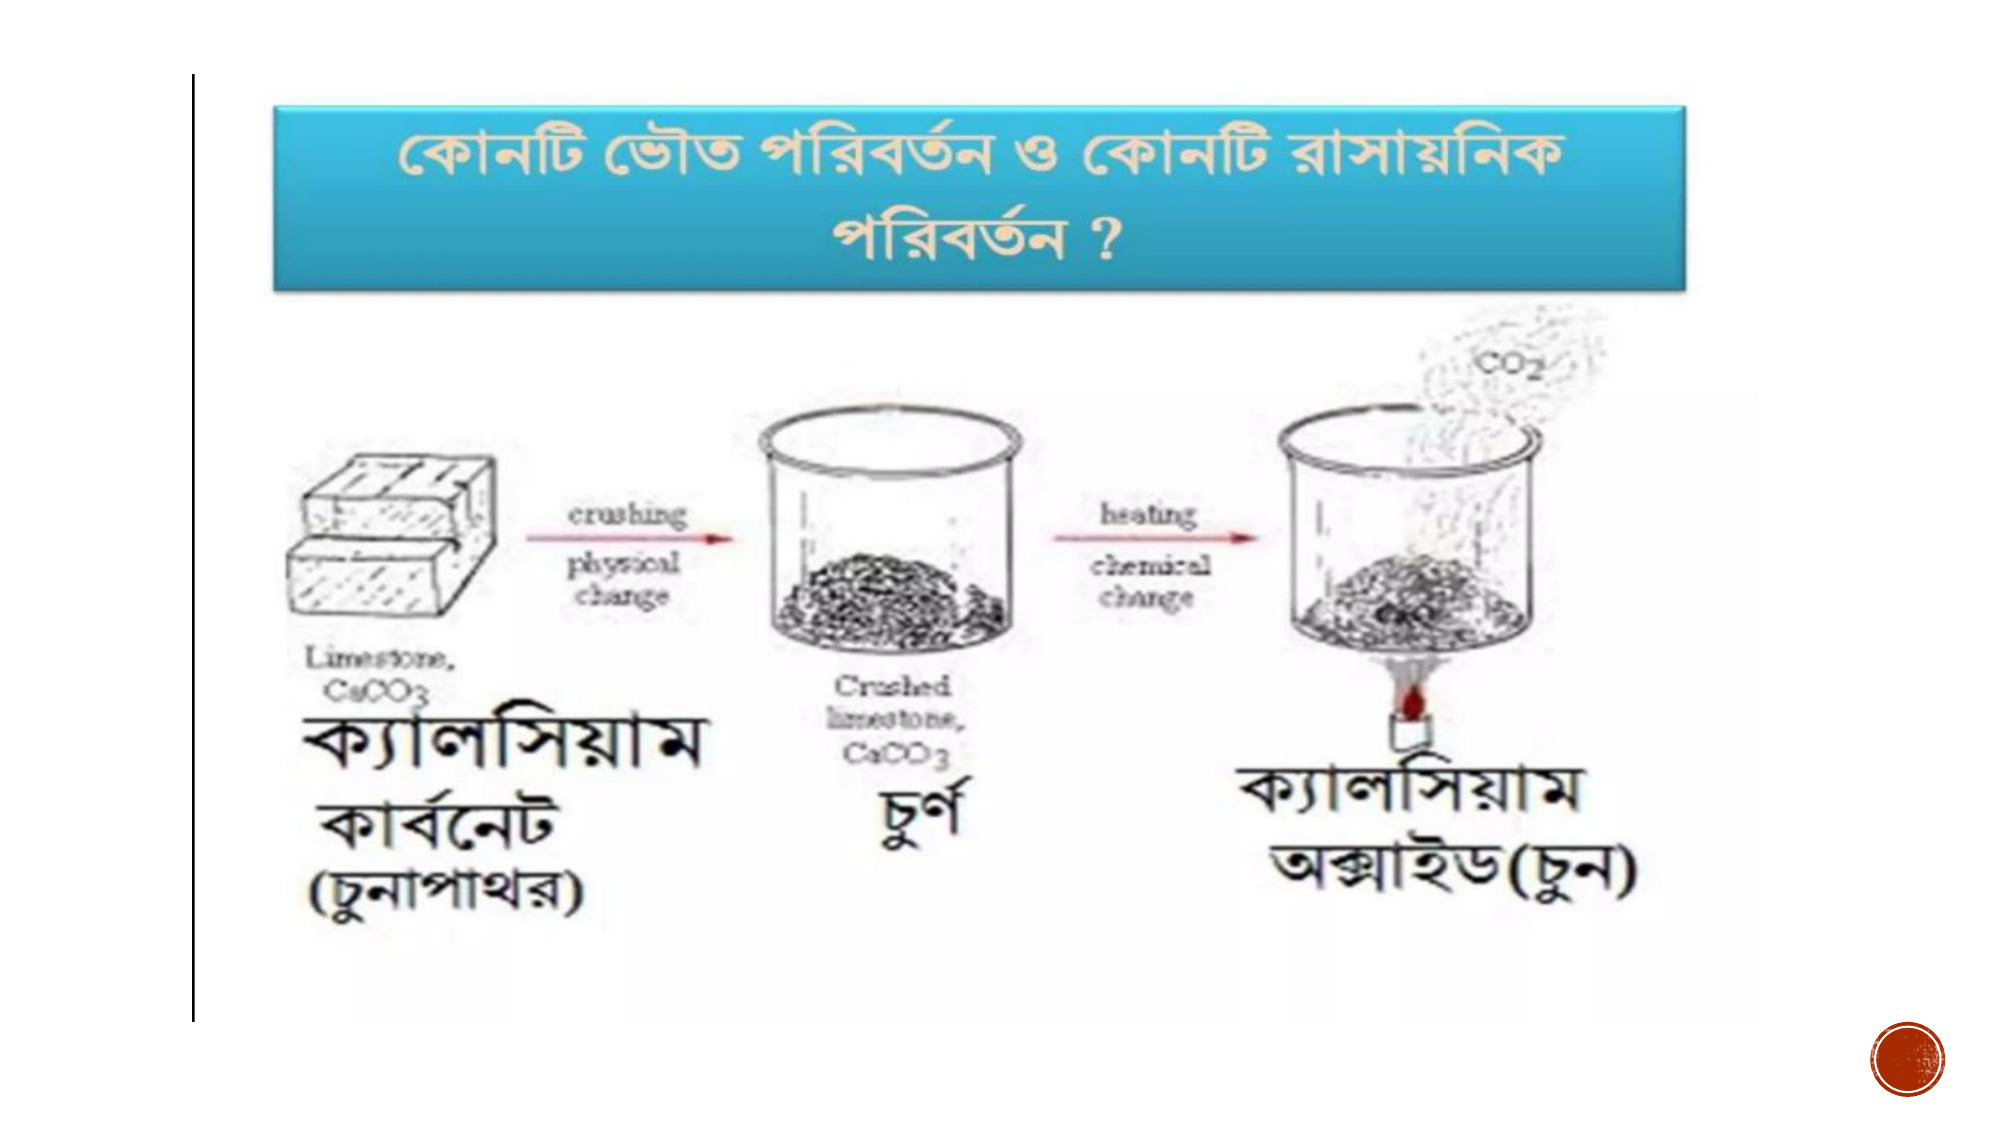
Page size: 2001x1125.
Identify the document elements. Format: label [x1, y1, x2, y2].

picture [192, 74, 1758, 1022]
